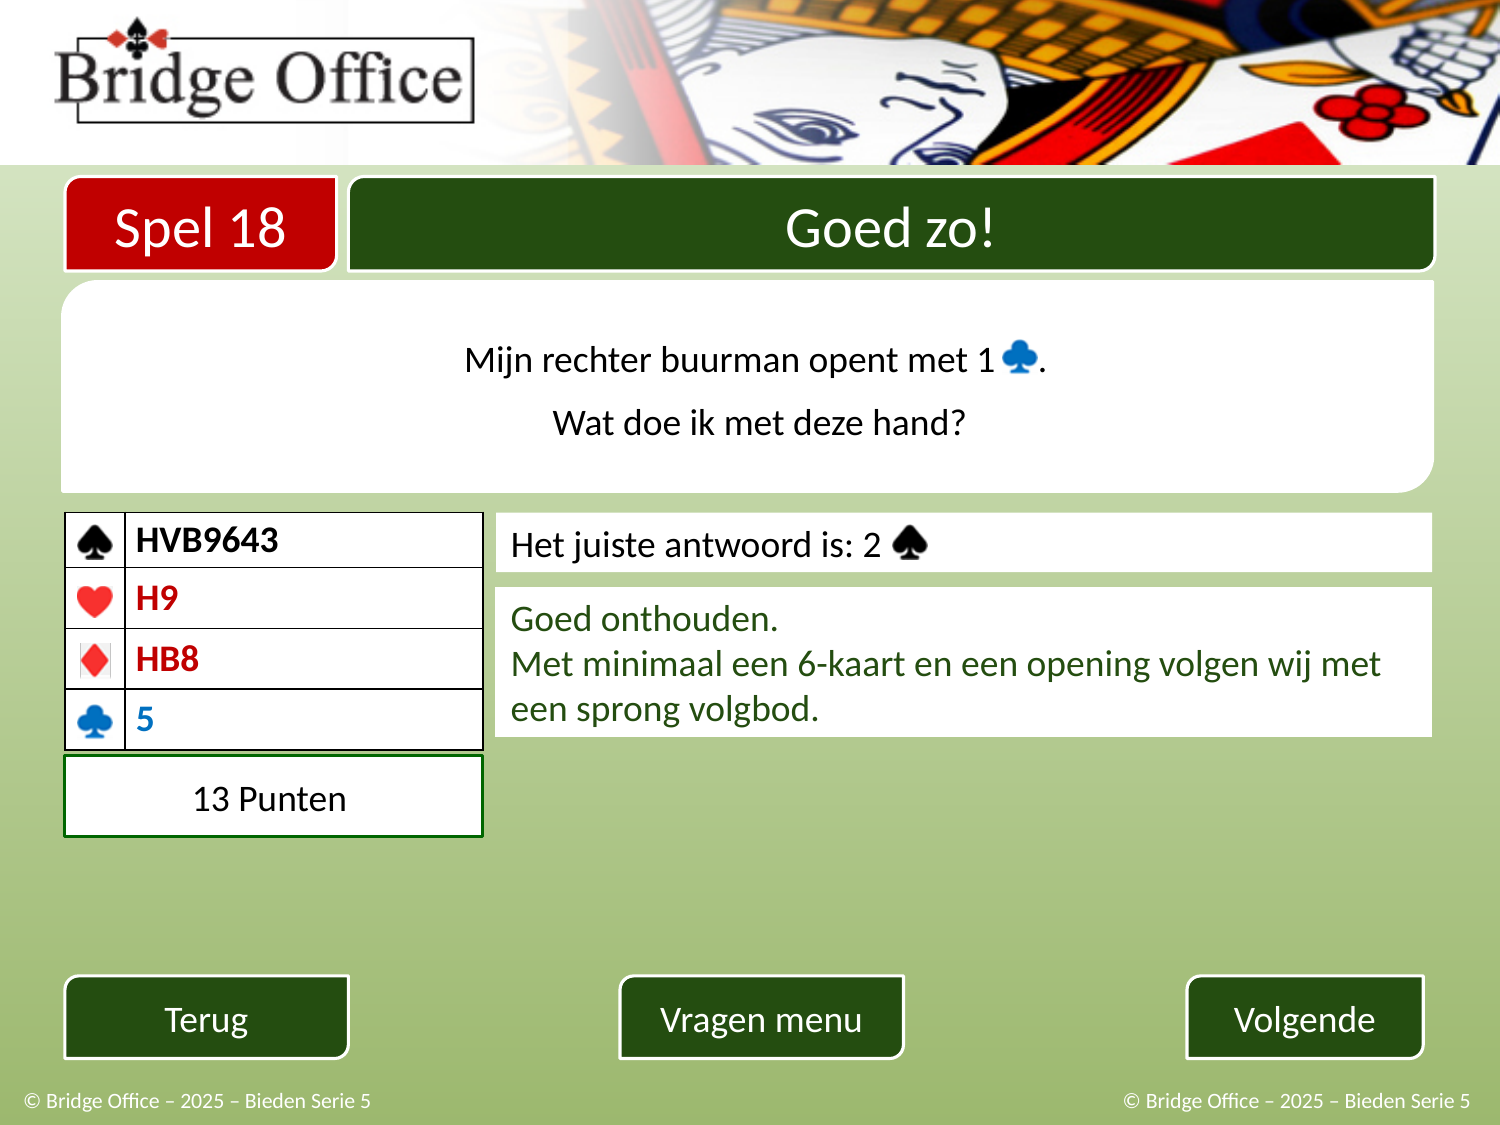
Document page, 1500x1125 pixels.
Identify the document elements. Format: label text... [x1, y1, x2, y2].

picture [77, 703, 114, 740]
text_box Het juiste antwoord is: 2 [496, 512, 1433, 573]
text_box Goed zo! [346, 178, 1437, 273]
text_box 13 Punten [63, 754, 484, 838]
picture [77, 585, 114, 618]
table_cell [66, 568, 124, 628]
table_cell 5 [126, 690, 482, 749]
text_box Goed onthouden. Met minimaal een 6-kaart en een opening volgen wij met een sprong volgbod. [495, 587, 1432, 737]
picture [77, 524, 114, 561]
table_header HVB9643 [126, 513, 482, 567]
text_box Volgende [1185, 974, 1425, 1061]
picture [892, 524, 928, 561]
text_box Vragen menu [618, 974, 906, 1061]
table_header [66, 513, 124, 567]
text_box [61, 280, 1435, 493]
table_cell H9 [126, 568, 482, 628]
text_box Spel 18 [63, 178, 339, 273]
picture [1001, 339, 1038, 375]
text_box © Bridge Office – 2025 – Bieden Serie 5 [1107, 1079, 1500, 1121]
text_box Mijn rechter buurman opent met 1 . [449, 327, 1075, 388]
text_box Terug [63, 974, 350, 1061]
table_cell HB8 [126, 629, 482, 688]
text_box Wat doe ik met deze hand? [537, 390, 986, 451]
picture [77, 643, 114, 679]
table_cell [66, 629, 124, 688]
picture [0, 0, 1500, 166]
text_box © Bridge Office – 2025 – Bieden Serie 5 [8, 1079, 393, 1121]
table_cell [66, 690, 124, 749]
